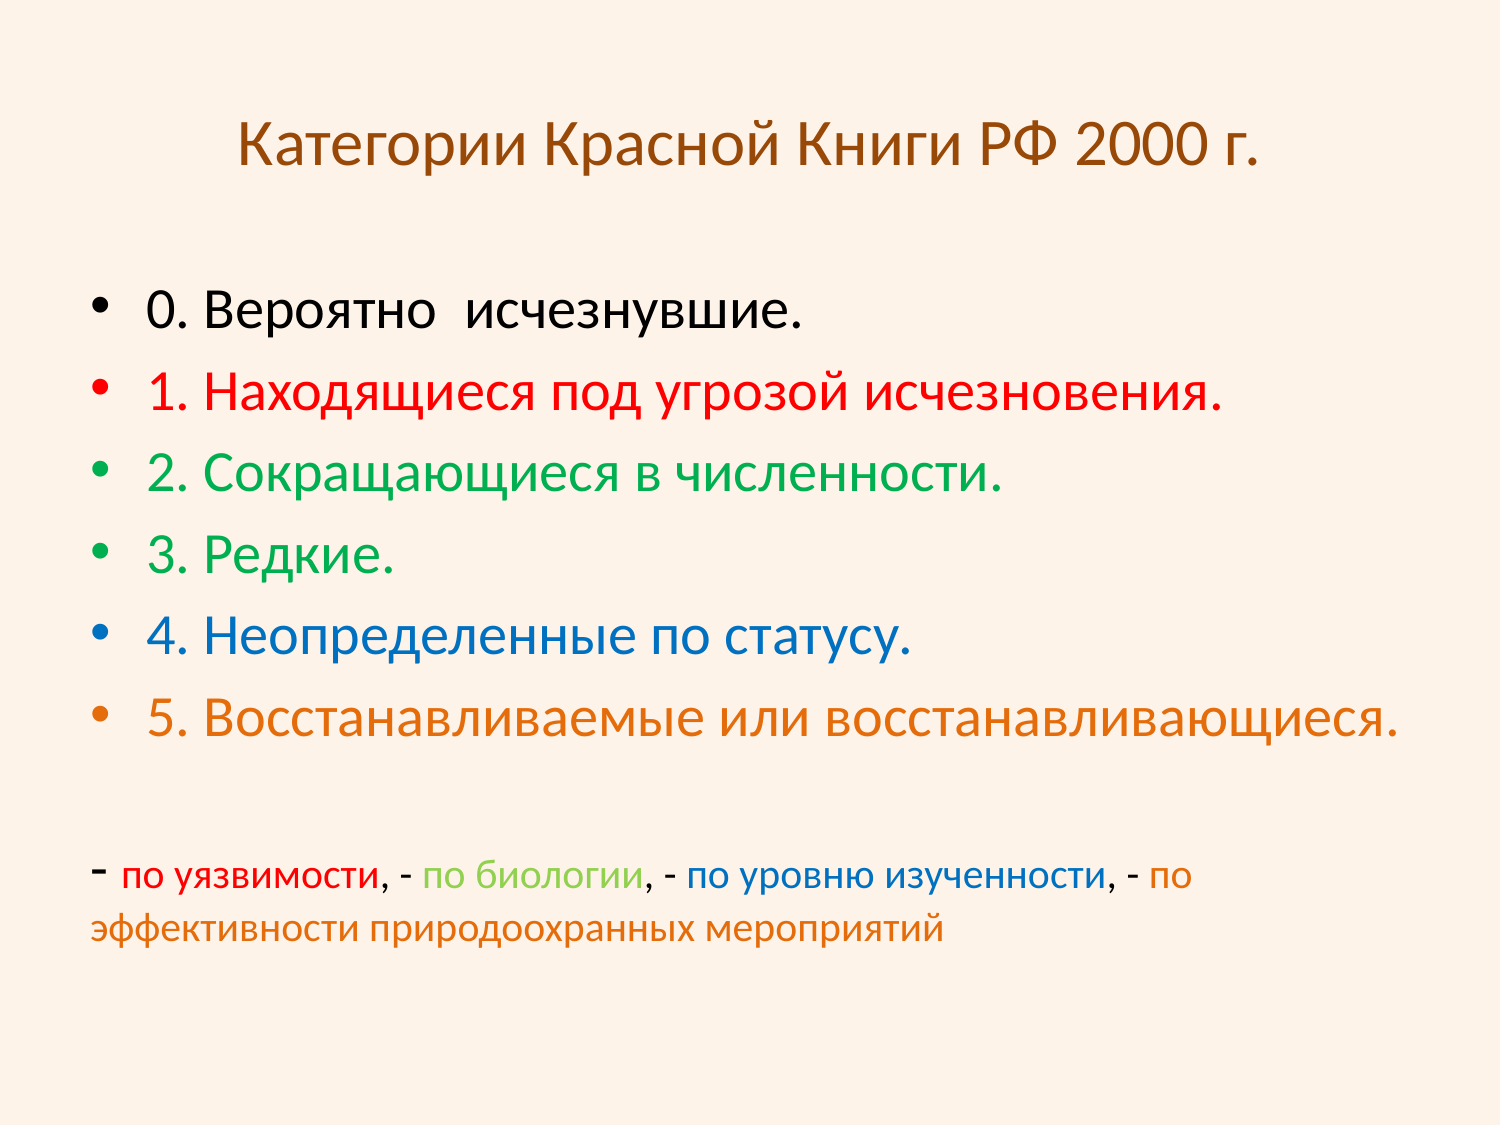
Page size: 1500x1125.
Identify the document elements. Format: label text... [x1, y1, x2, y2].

title Категории Красной Книги РФ 2000 г. [75, 45, 1425, 233]
list 0. Вероятно исчезнувшие. 1. Находящиеся под угрозой исчезновения. 2. Сокращающиеся в численности. 3. Редкие. 4. Неопределенные по статусу. 5. Восстанавливаемые или восстанавливающиеся. - по уязвимости, - по биологии, - по уровню изученности, - по эффективности природоохранных мероприятий [75, 262, 1425, 1005]
